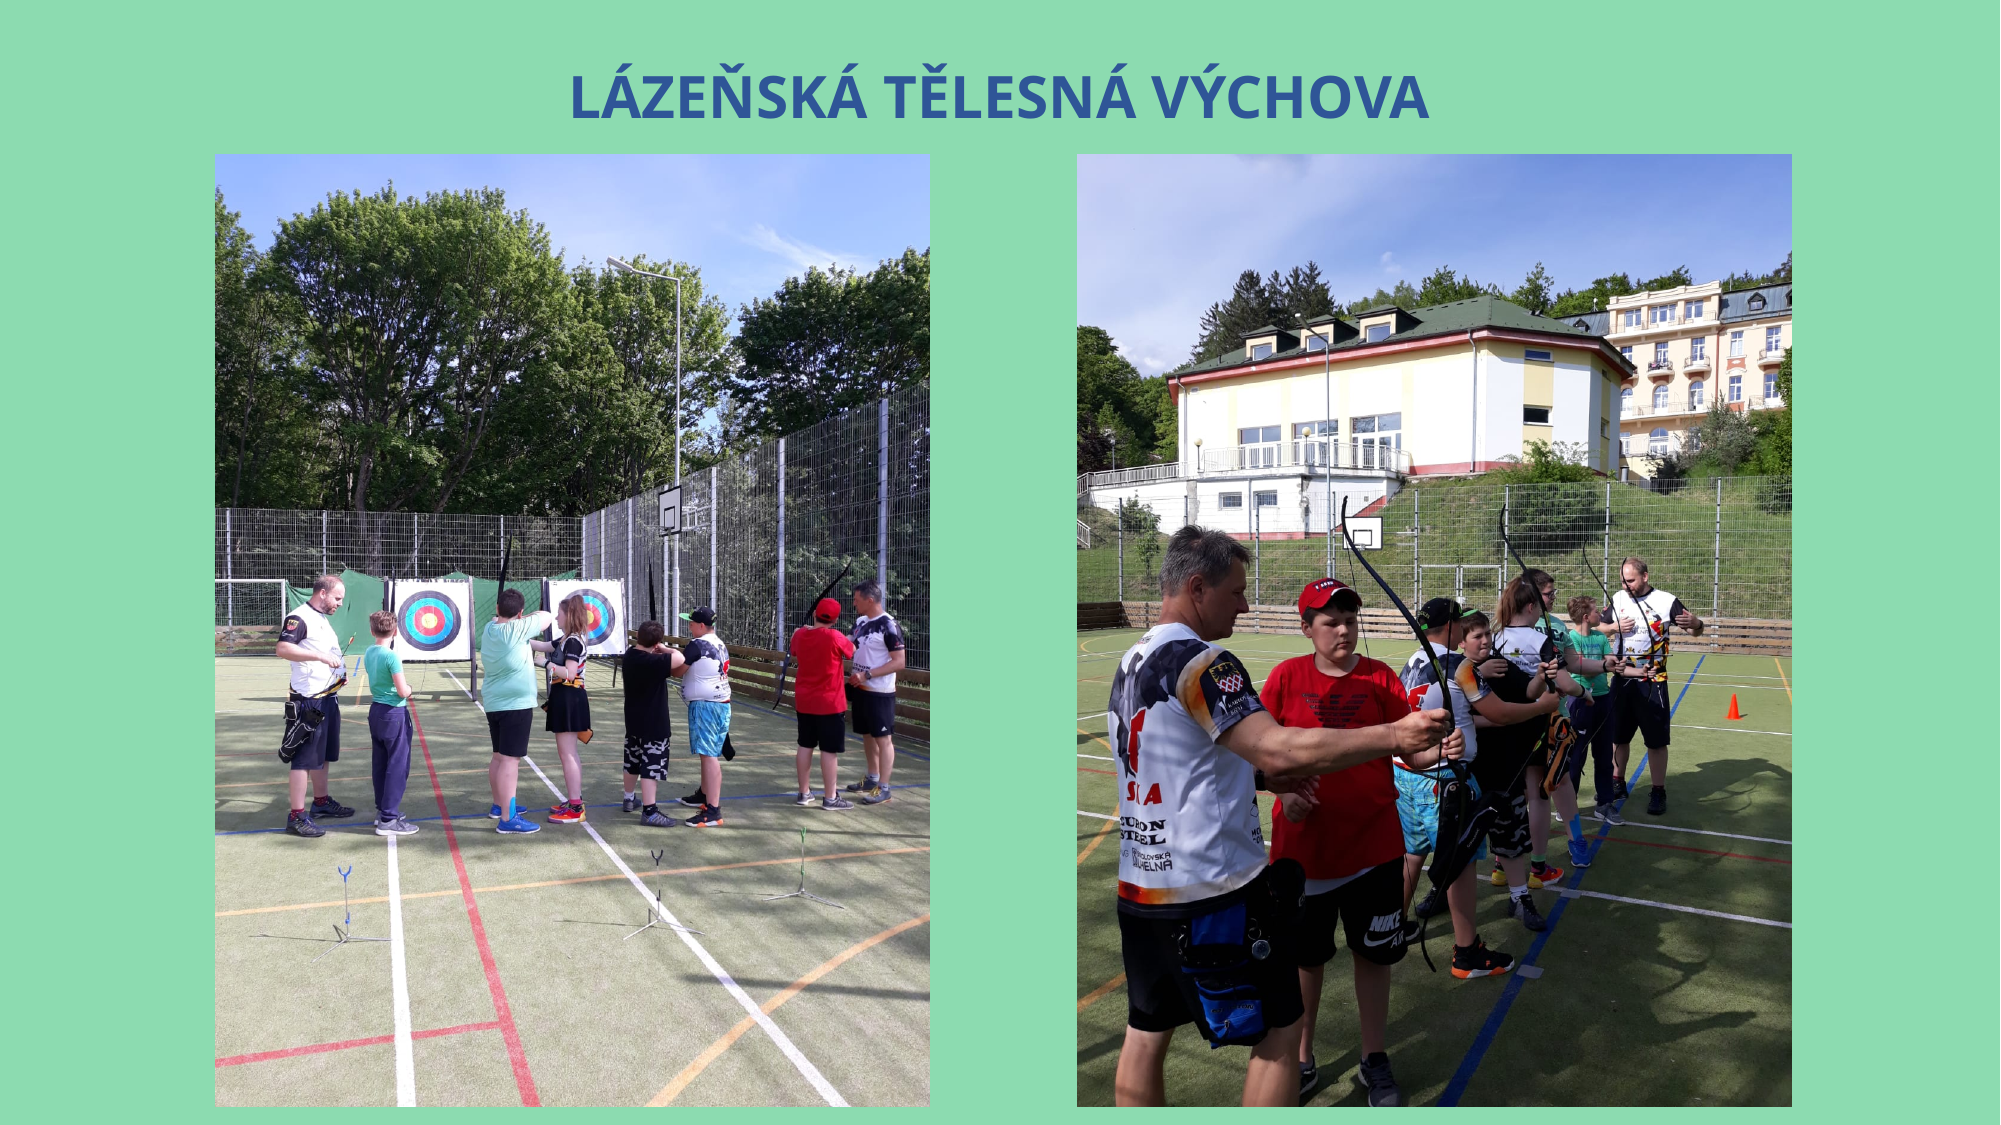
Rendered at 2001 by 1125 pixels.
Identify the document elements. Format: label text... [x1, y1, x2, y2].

text_box LÁZEŇSKÁ TĚLESNÁ VÝCHOVA [137, 59, 1863, 211]
picture [1077, 154, 1792, 1108]
picture [215, 154, 930, 1108]
